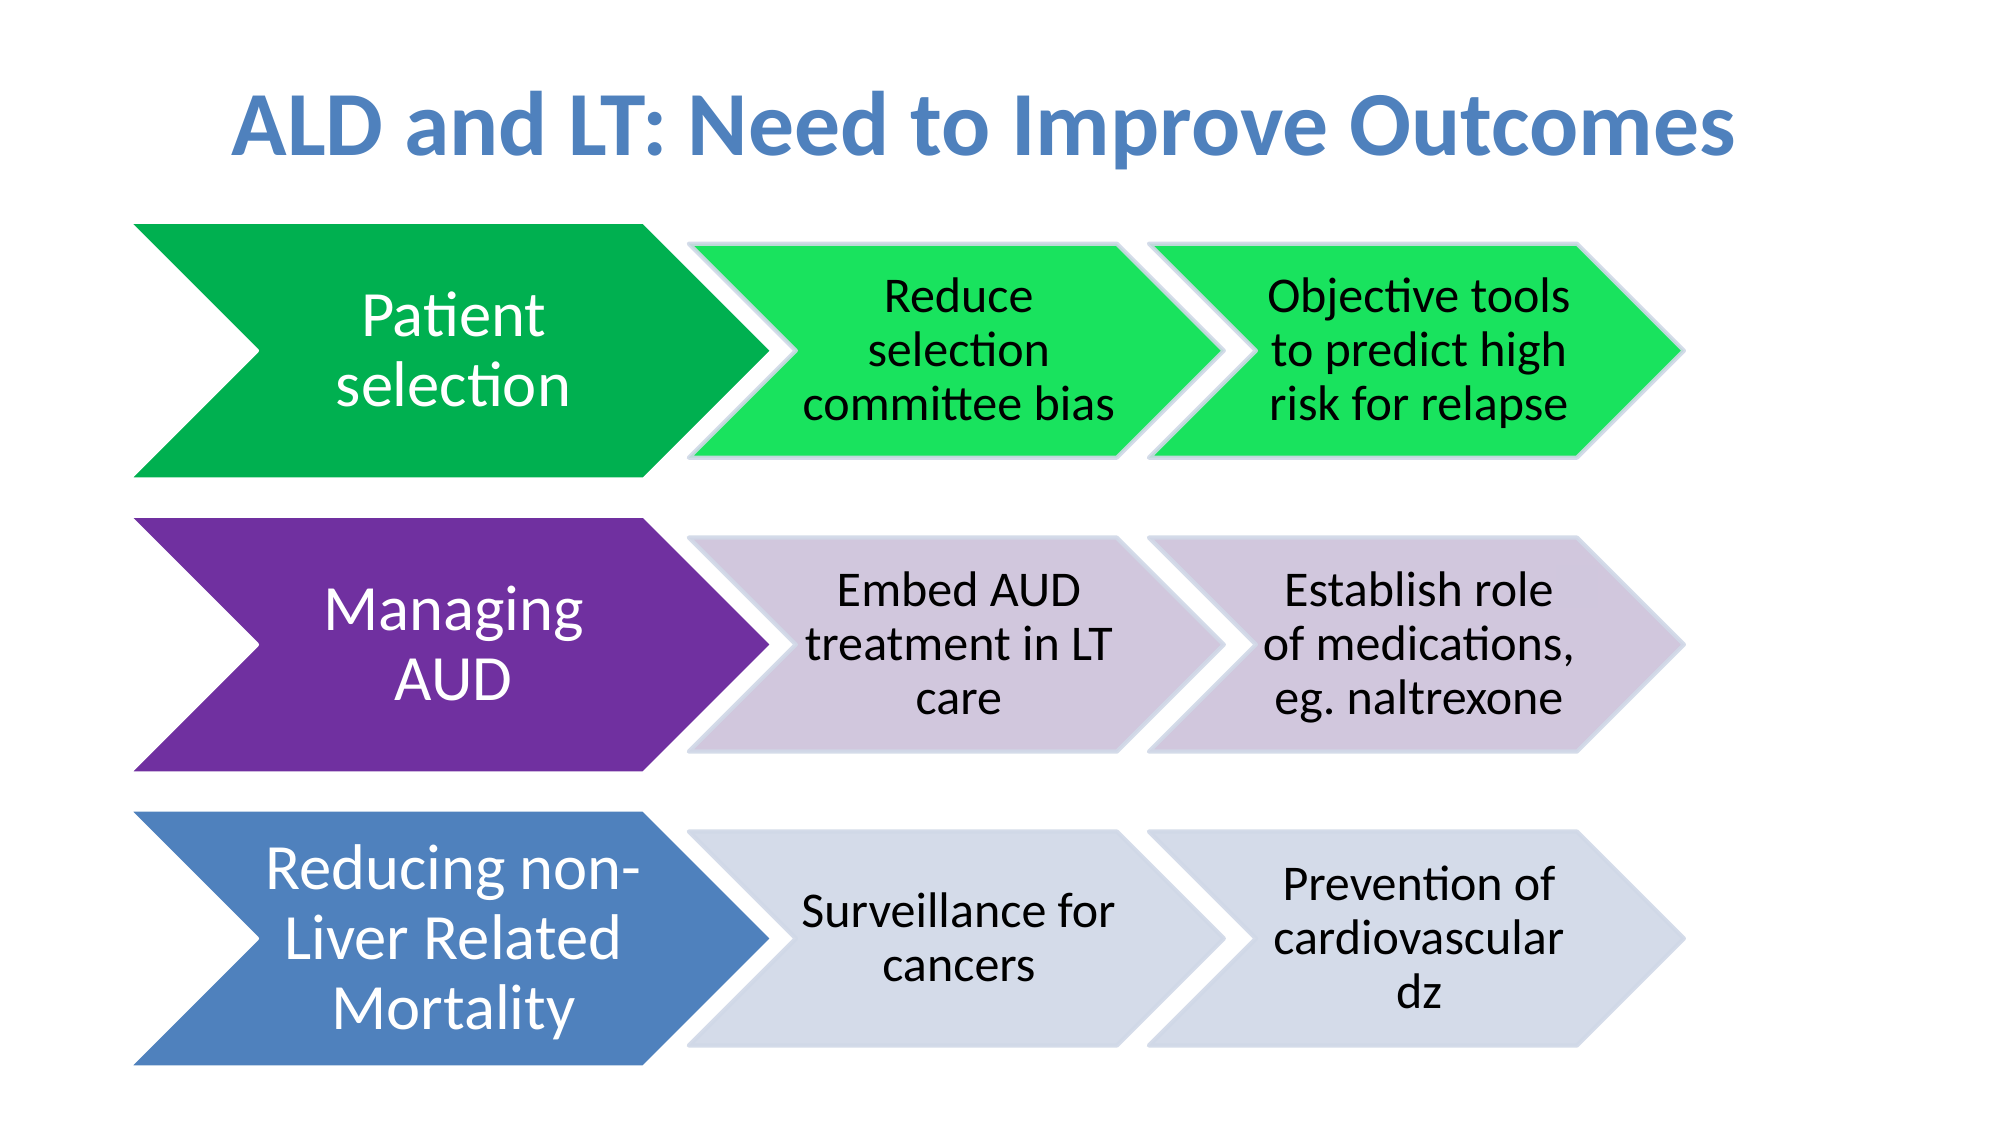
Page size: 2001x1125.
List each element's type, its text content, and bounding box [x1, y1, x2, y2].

text_box ALD and LT: Need to Improve Outcomes [216, 56, 1753, 182]
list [0, 221, 2000, 1069]
